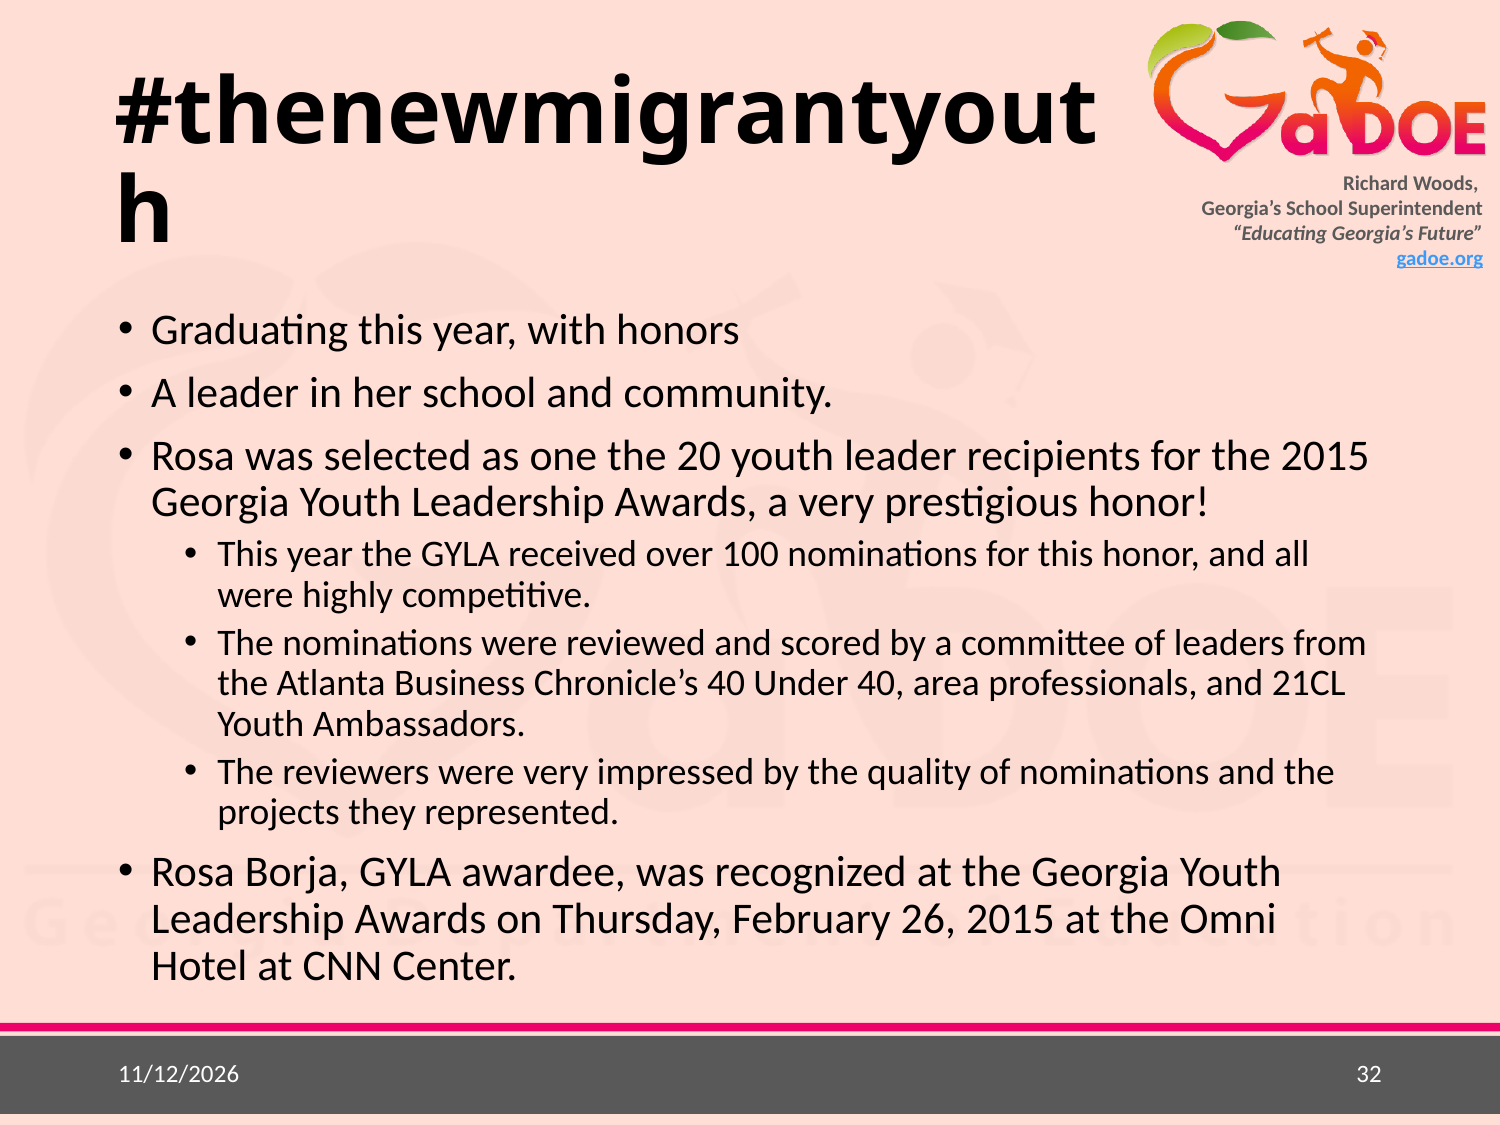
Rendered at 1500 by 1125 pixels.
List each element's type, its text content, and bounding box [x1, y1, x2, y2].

list Graduating this year, with honors A leader in her school and community. Rosa was selected as one the 20 youth leader recipients for the 2015 Georgia Youth Leadership Awards, a very prestigious honor! This year the GYLA received over 100 nominations for this honor, and all were highly competitive. The nominations were reviewed and scored by a committee of leaders from the Atlanta Business Chronicle’s 40 Under 40, area professionals, and 21CL Youth Ambassadors. The reviewers were very impressed by the quality of nominations and the projects they represented. Rosa Borja, GYLA awardee, was recognized at the Georgia Youth Leadership Awards on Thursday, February 26, 2015 at the Omni Hotel at CNN Center. [103, 299, 1397, 1014]
title #thenewmigrantyouth [99, 54, 1136, 273]
slide_number 32 [1059, 1042, 1397, 1103]
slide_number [103, 1042, 441, 1103]
picture [1135, 8, 1499, 164]
picture [19, 235, 1473, 980]
